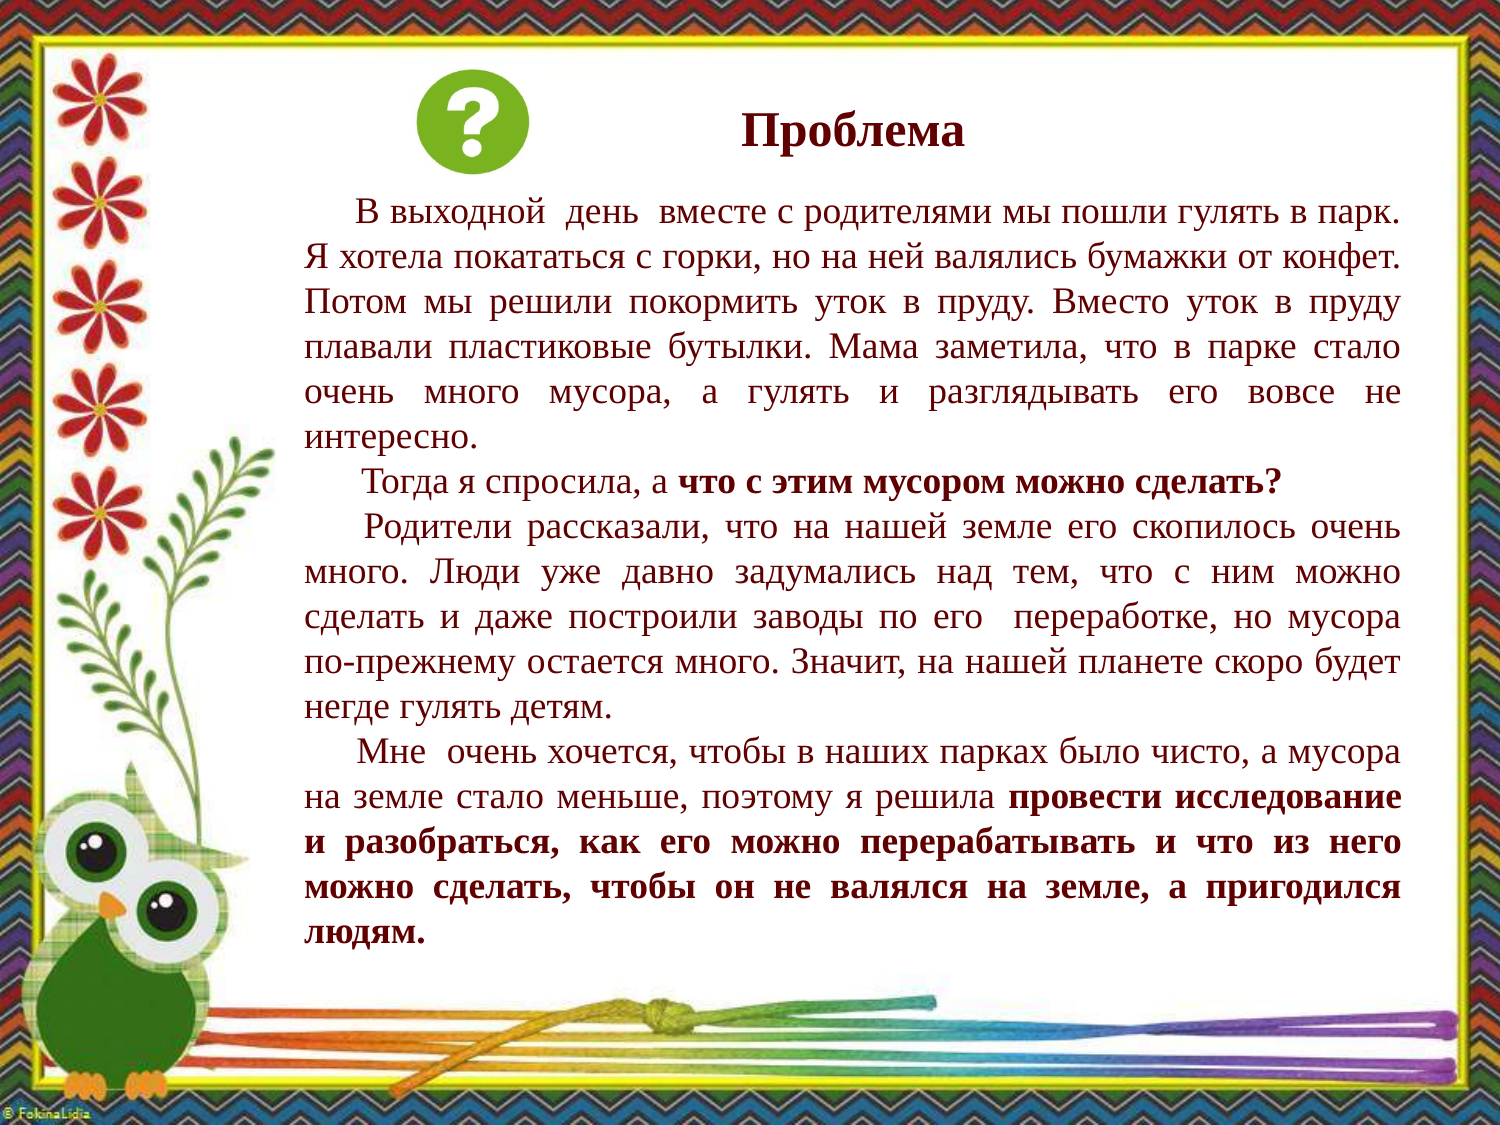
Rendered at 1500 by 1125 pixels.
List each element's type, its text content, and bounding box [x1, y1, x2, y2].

picture [0, 0, 1500, 1125]
text_box Проблема В выходной день вместе с родителями мы пошли гулять в парк. Я хотела покататься с горки, но на ней валялись бумажки от конфет. Потом мы решили покормить уток в пруду. Вместо уток в пруду плавали пластиковые бутылки. Мама заметила, что в парке стало очень много мусора, а гулять и разглядывать его вовсе не интересно. Тогда я спросила, а что с этим мусором можно сделать? Родители рассказали, что на нашей земле его скопилось очень много. Люди уже давно задумались над тем, что с ним можно сделать и даже построили заводы по его переработке, но мусора по-прежнему остается много. Значит, на нашей планете скоро будет негде гулять детям. Мне очень хочется, чтобы в наших парках было чисто, а мусора на земле стало меньше, поэтому я решила провести исследование и разобраться, как его можно перерабатывать и что из него можно сделать, чтобы он не валялся на земле, а пригодился людям. [289, 88, 1418, 959]
